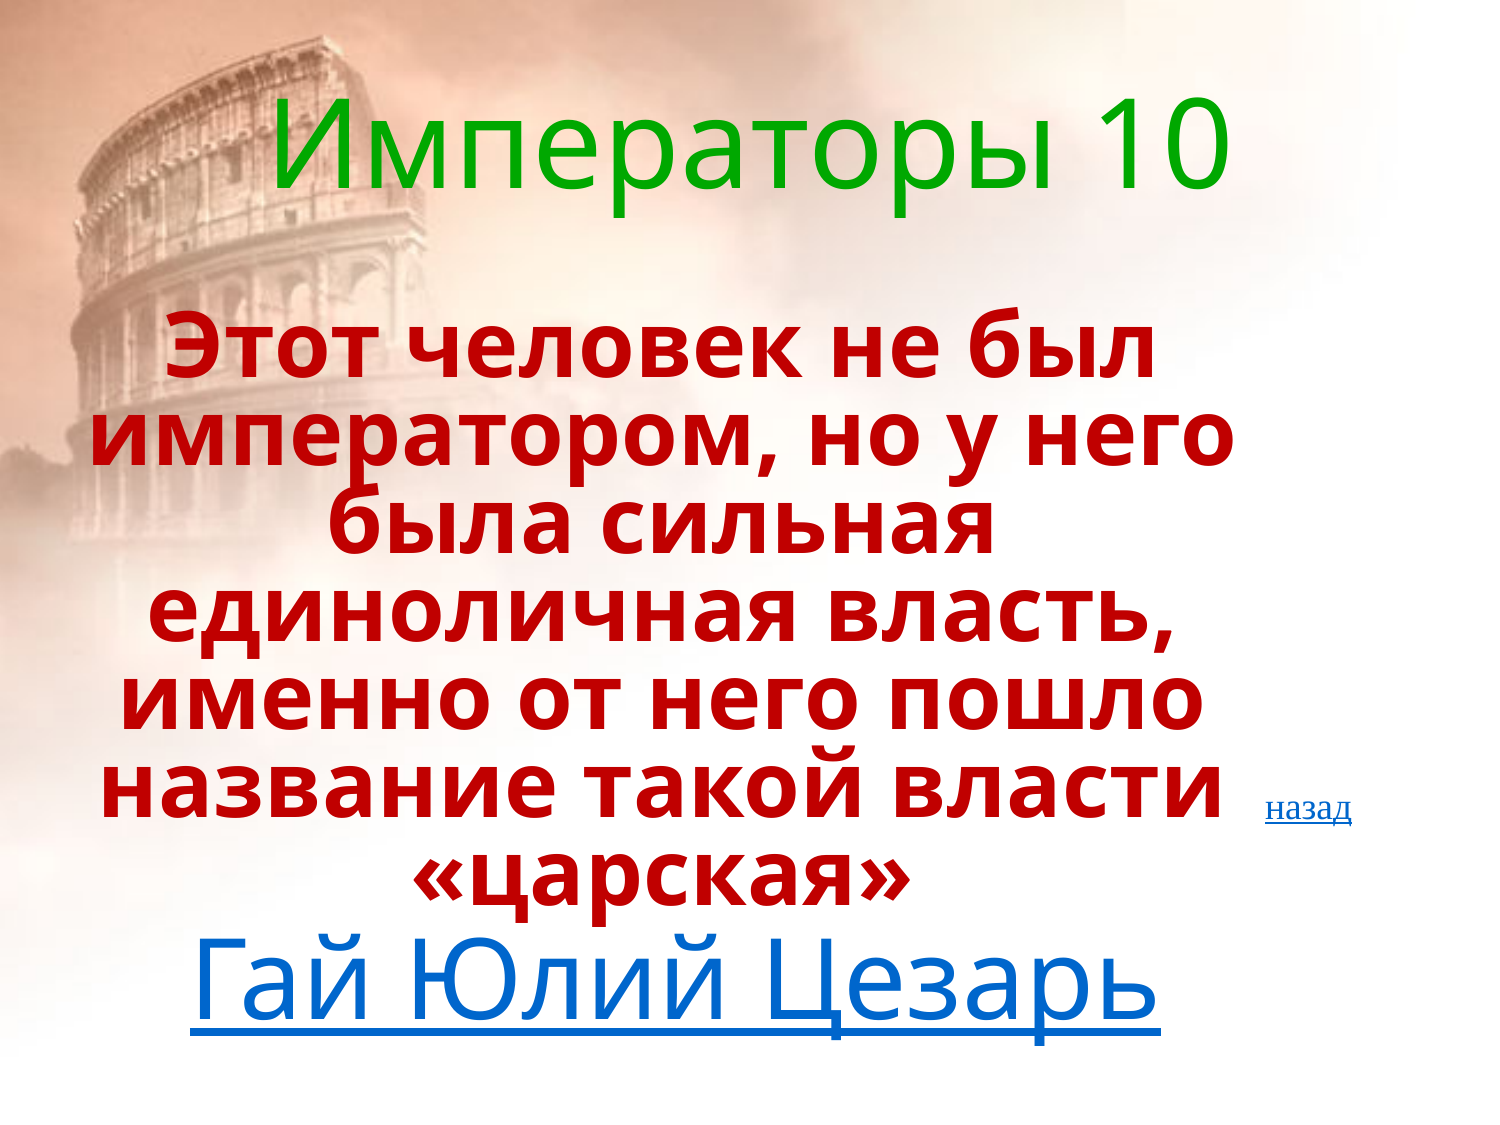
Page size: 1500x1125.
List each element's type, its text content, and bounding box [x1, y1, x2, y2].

text_box Гай Юлий Цезарь [174, 900, 1253, 1068]
subtitle Этот человек не был императором, но у него была сильная единоличная власть, именно от него пошло название такой власти «царская» [0, 299, 1325, 838]
picture [0, 0, 1500, 1125]
text_box назад [1250, 775, 1368, 835]
text_box [324, 887, 1150, 900]
title Императоры 10 [75, 45, 1425, 233]
